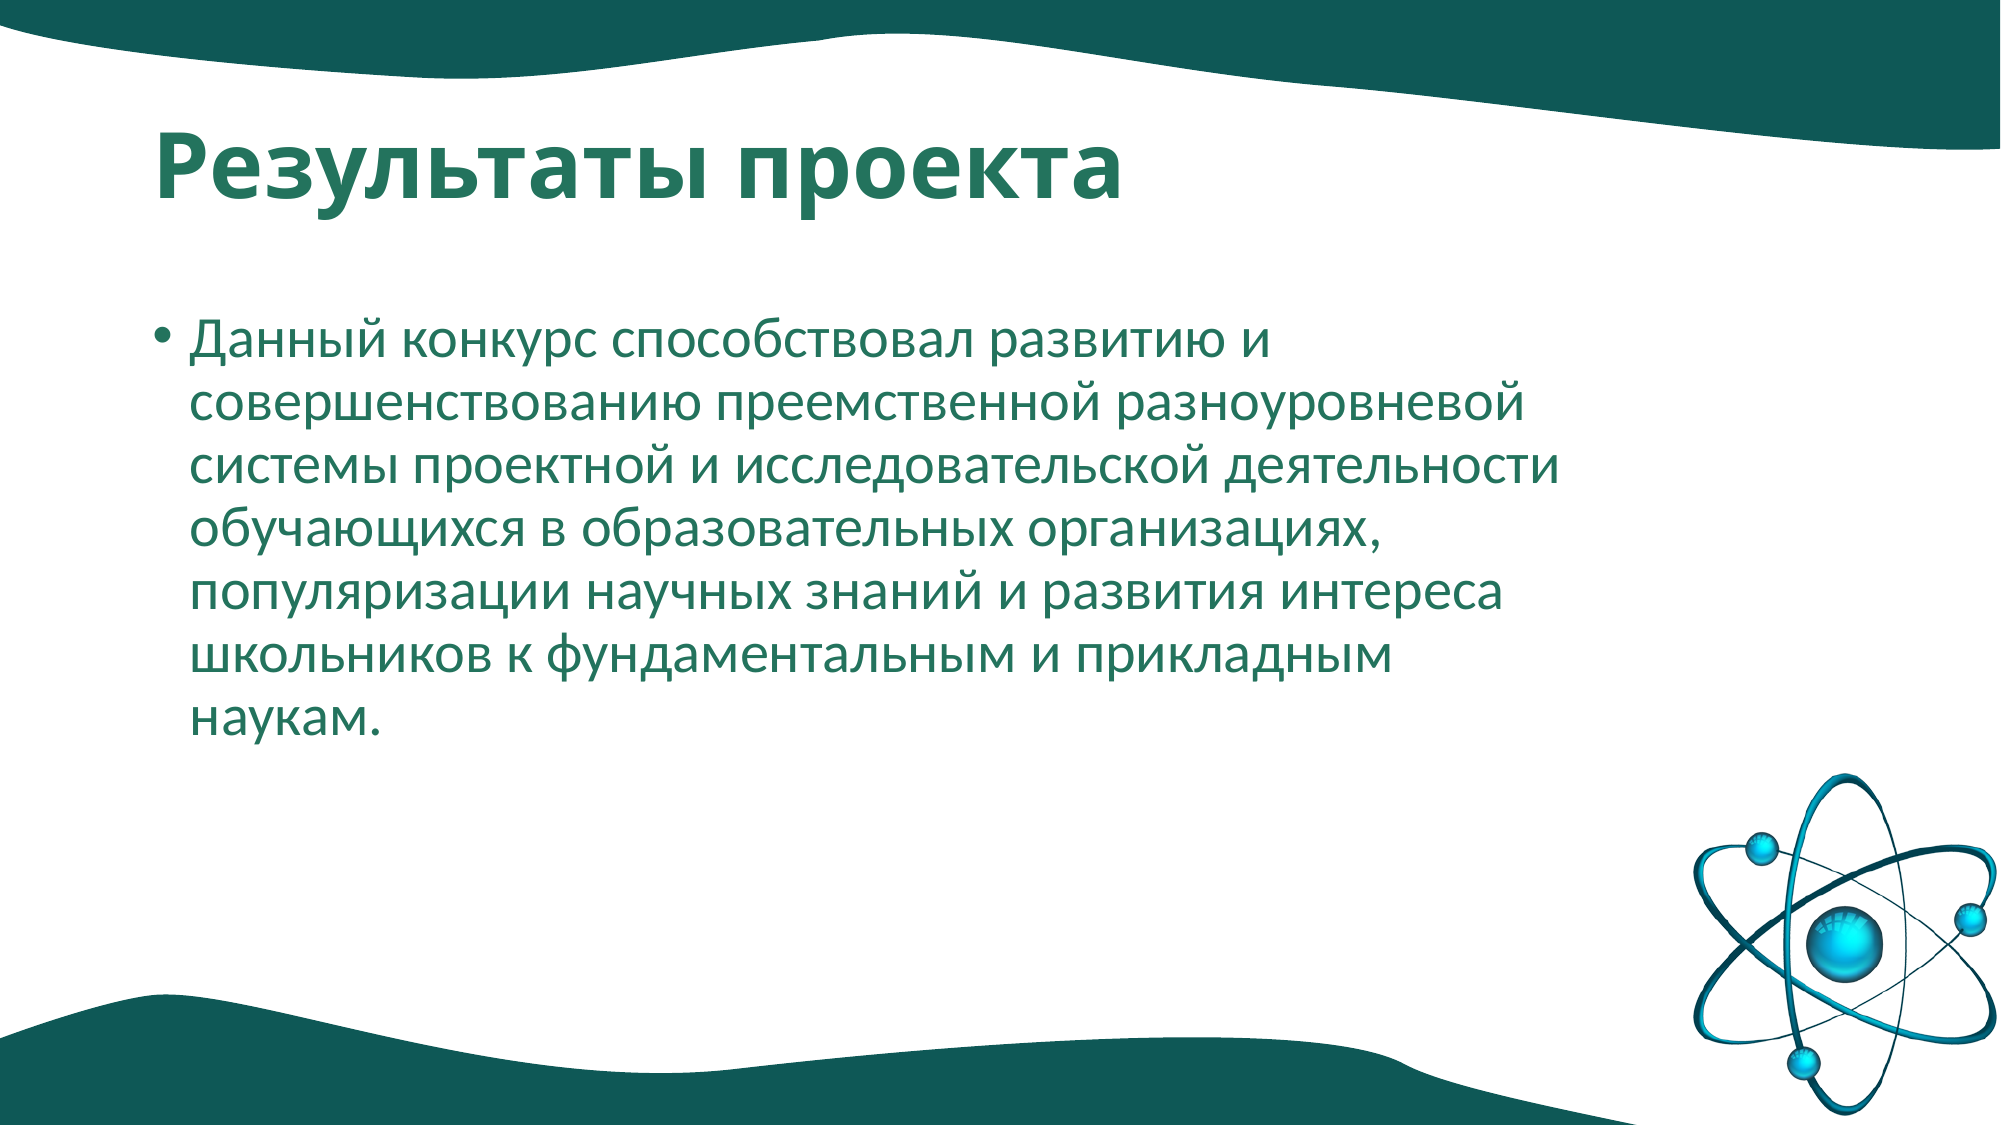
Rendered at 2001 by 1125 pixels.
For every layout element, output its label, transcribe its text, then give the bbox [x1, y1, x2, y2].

picture [1652, 752, 2001, 1125]
list Данный конкурс способствовал развитию и совершенствованию преемственной разноуровневой системы проектной и исследовательской деятельности обучающихся в образовательных организациях, популяризации научных знаний и развития интереса школьников к фундаментальным и прикладным наукам. [137, 299, 1600, 1014]
title Результаты проекта [137, 59, 1886, 278]
